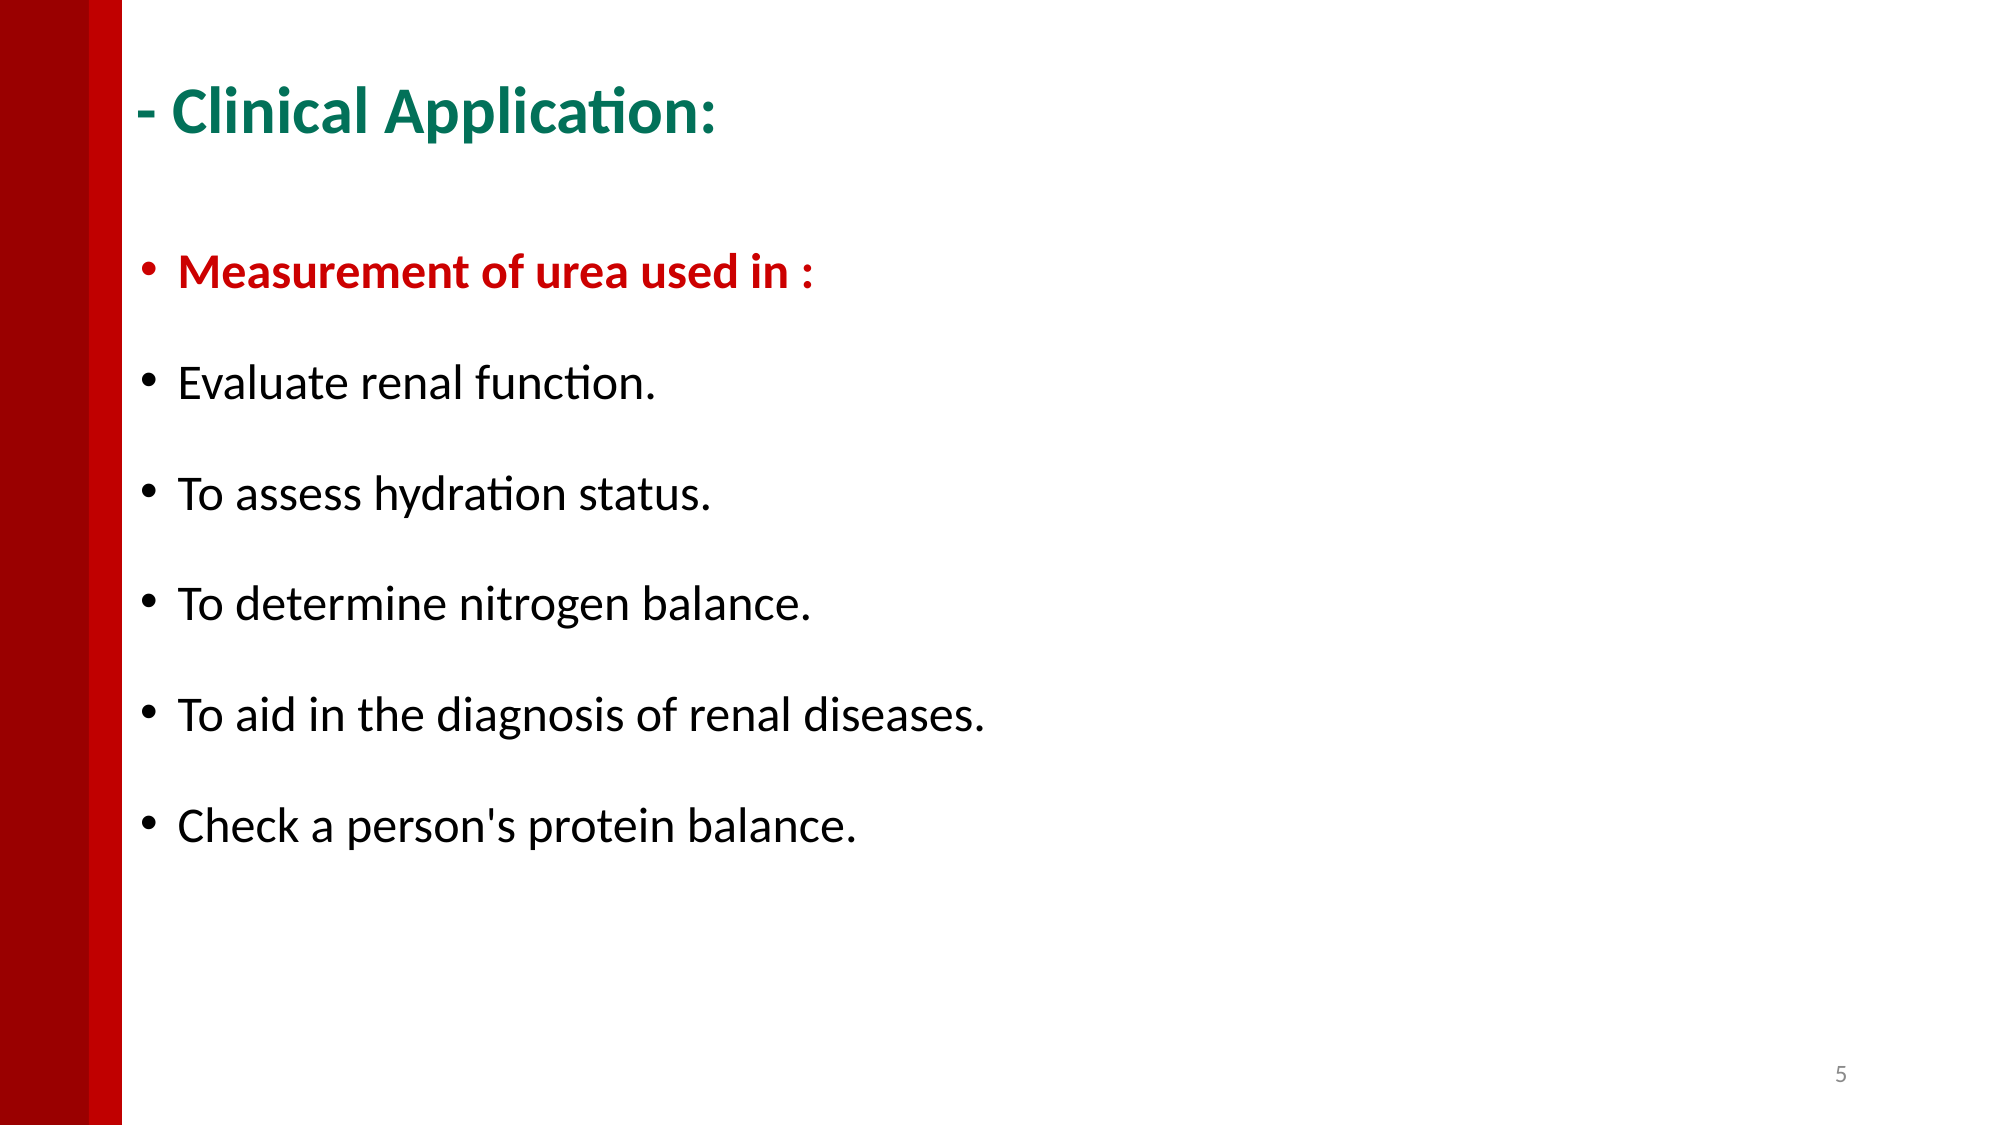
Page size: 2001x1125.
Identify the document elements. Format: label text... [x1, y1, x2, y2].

slide_number 5 [1412, 1042, 1863, 1103]
text_box [88, 0, 123, 1125]
title - Clinical Application: [123, 3, 1847, 221]
text_box [0, 0, 88, 1125]
list Measurement of urea used in : Evaluate renal function. To assess hydration status. To determine nitrogen balance. To aid in the diagnosis of renal diseases. Check a person's protein balance. [125, 200, 1851, 991]
